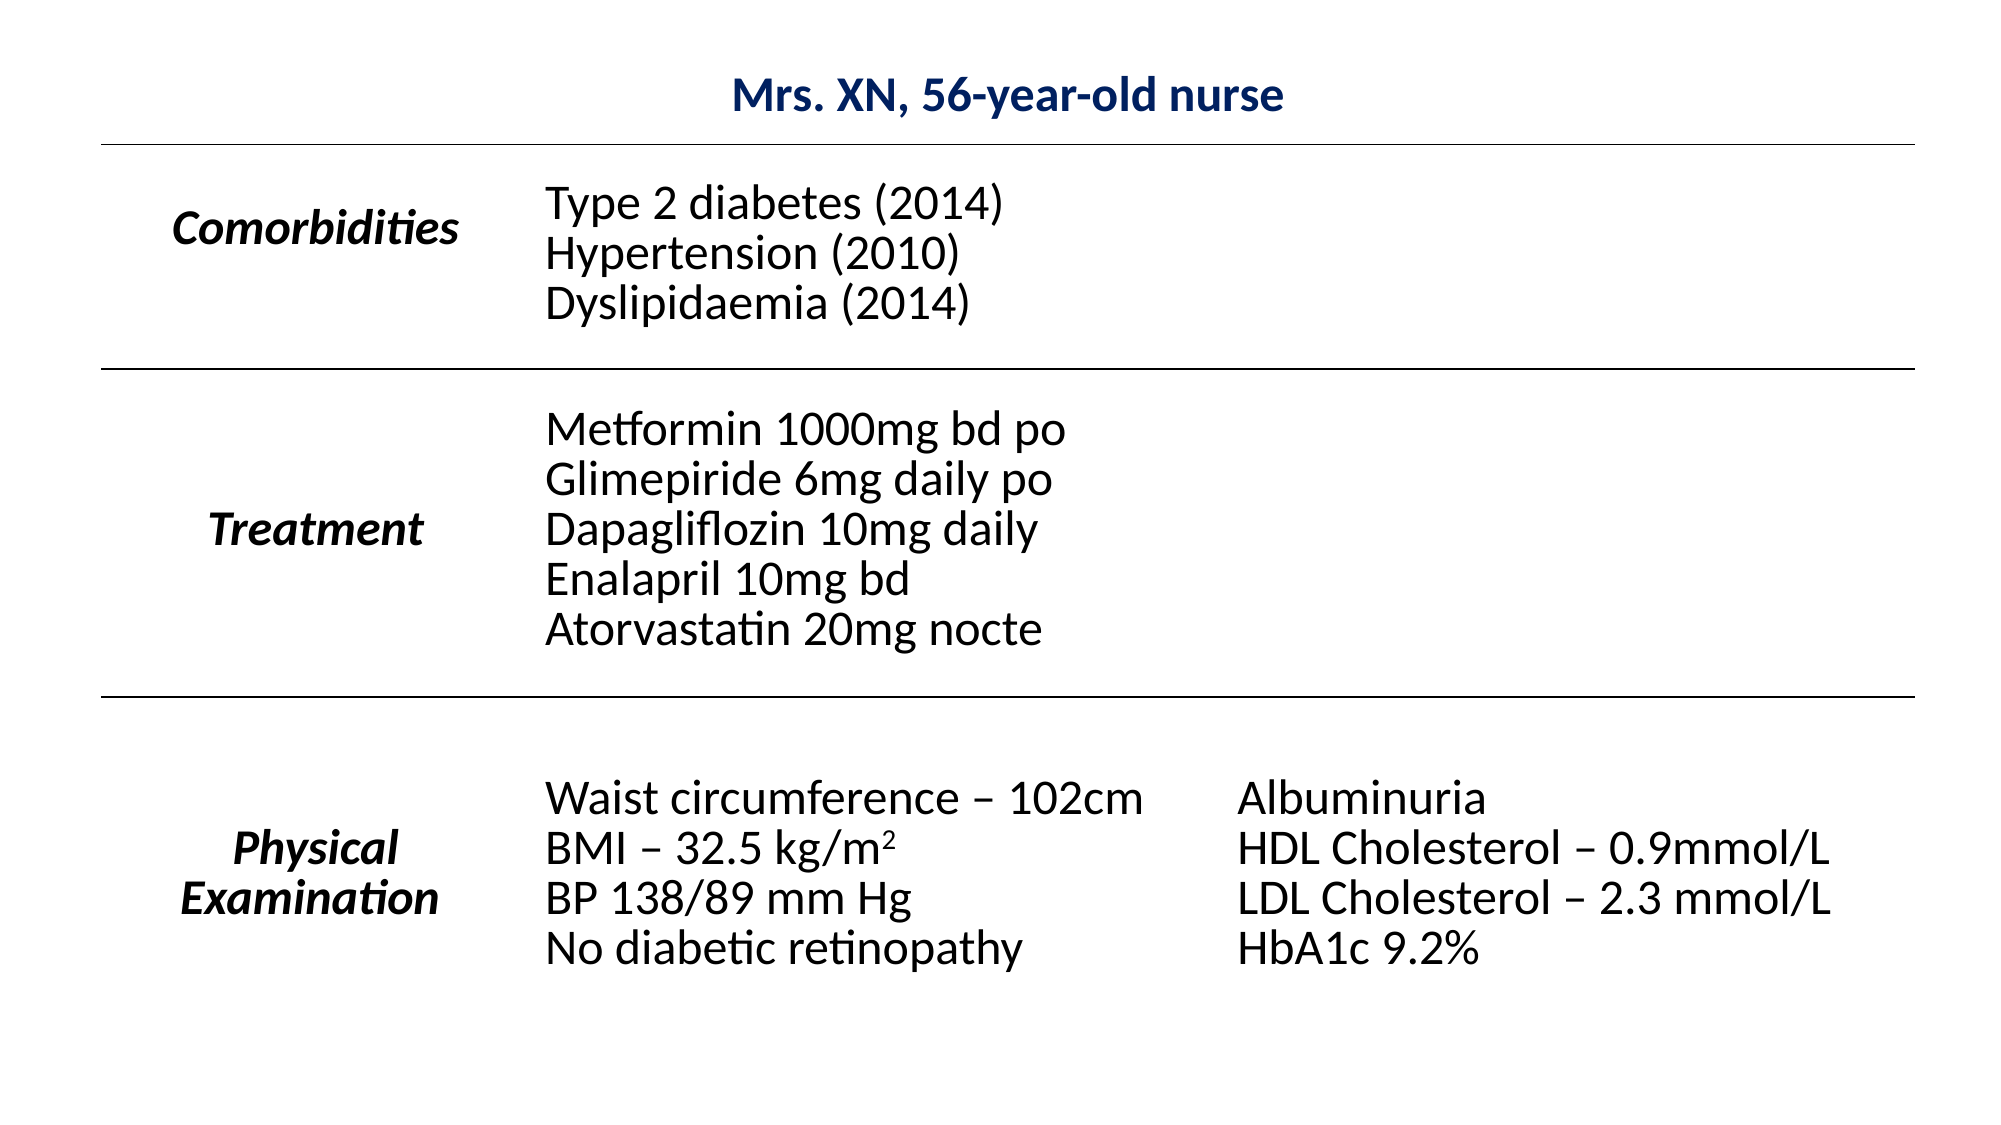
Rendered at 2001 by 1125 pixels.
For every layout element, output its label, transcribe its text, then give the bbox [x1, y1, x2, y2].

table_cell Type 2 diabetes (2014) Hypertension (2010) Dyslipidaemia (2014) [530, 145, 1915, 368]
table_cell Metformin 1000mg bd po Glimepiride 6mg daily po Dapagliflozin 10mg daily Enalapril 10mg bd Atorvastatin 20mg nocte [530, 370, 1915, 696]
table_cell Treatment [101, 370, 530, 696]
table_cell Comorbidities [101, 145, 530, 368]
table_cell Albuminuria HDL Cholesterol – 0.9mmol/L LDL Cholesterol – 2.3 mmol/L HbA1c 9.2% [1222, 698, 1915, 1056]
table_cell Physical Examination [101, 698, 530, 1056]
table_cell Waist circumference – 102cm BMI – 32.5 kg/m2 BP 138/89 mm Hg No diabetic retinopathy [530, 698, 1222, 1056]
table_header Mrs. XN, 56-year-old nurse [101, 54, 1915, 144]
